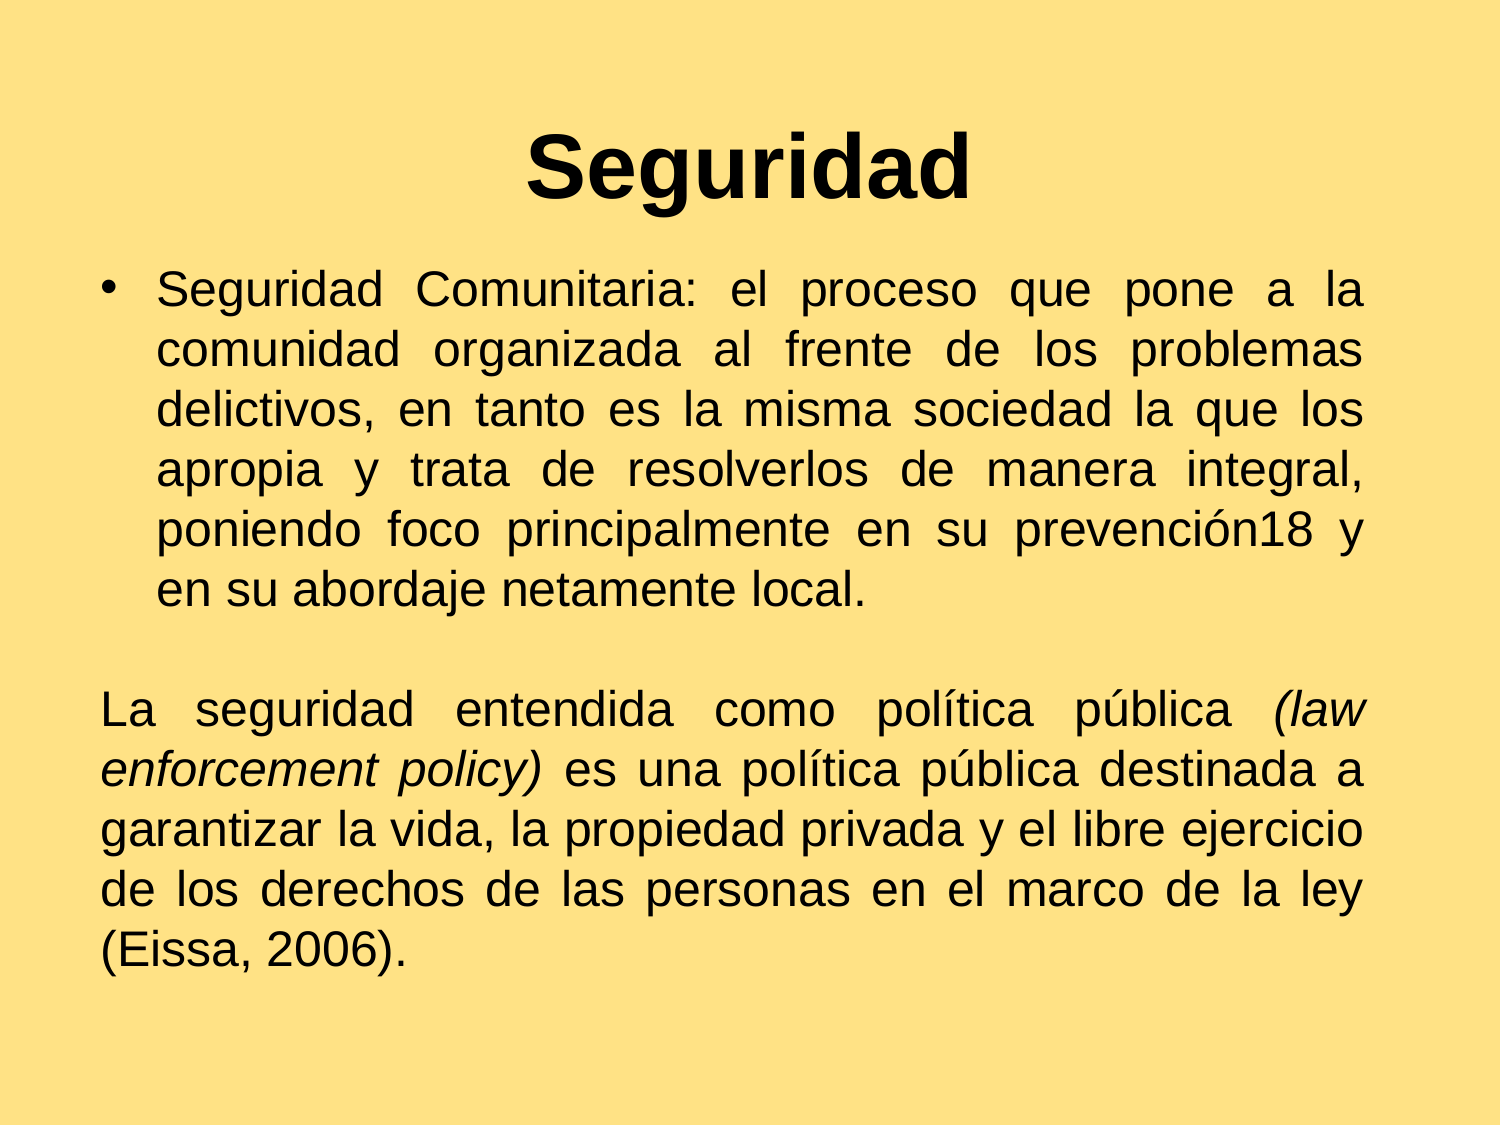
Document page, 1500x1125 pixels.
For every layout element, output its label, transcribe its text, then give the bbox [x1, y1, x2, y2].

title Seguridad [103, 59, 1397, 278]
text_box Seguridad Comunitaria: el proceso que pone a la comunidad organizada al frente de los problemas delictivos, en tanto es la misma sociedad la que los apropia y trata de resolverlos de manera integral, poniendo foco principalmente en su prevención18 y en su abordaje netamente local. La seguridad entendida como política pública (law enforcement policy) es una política pública destinada a garantizar la vida, la propiedad privada y el libre ejercicio de los derechos de las personas en el marco de la ley (Eissa, 2006). [85, 249, 1380, 984]
